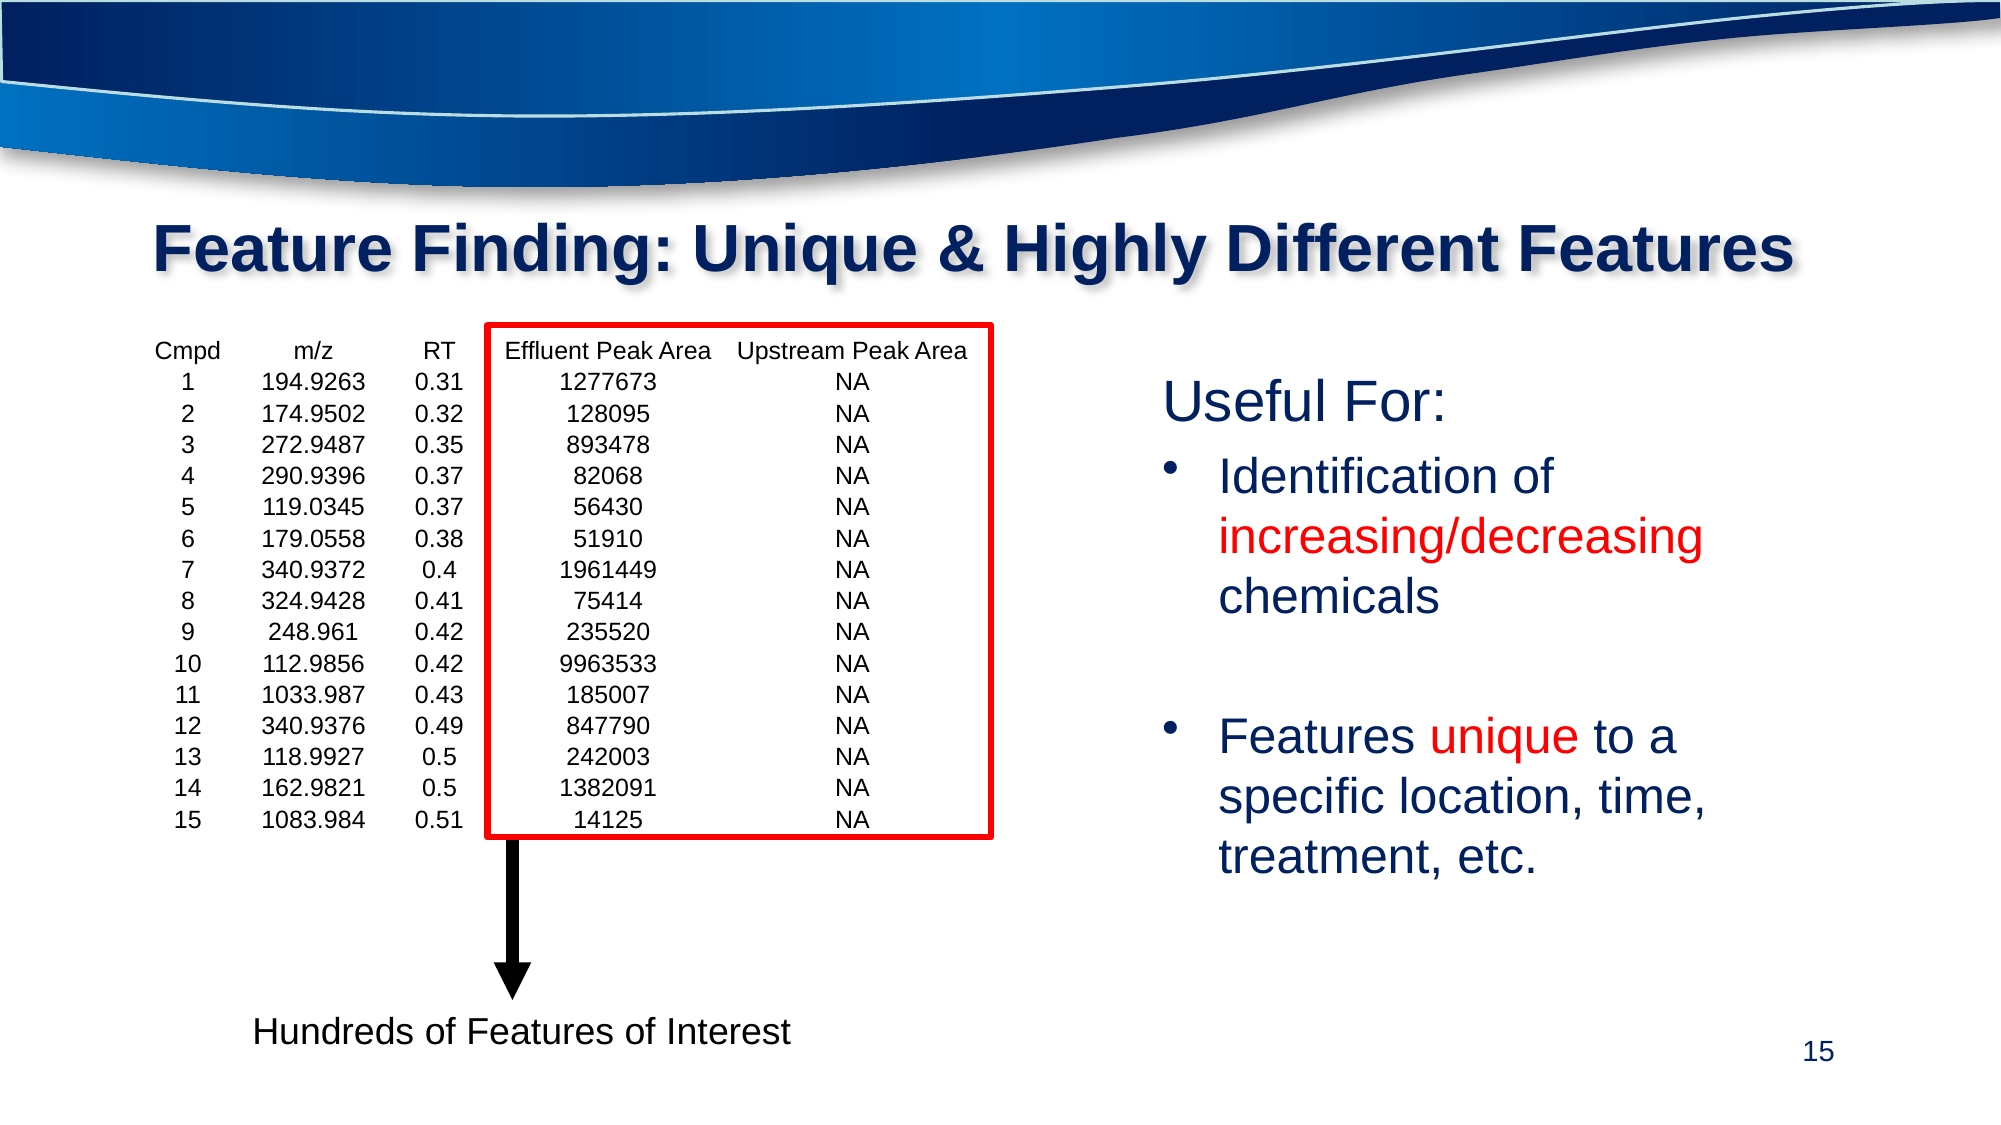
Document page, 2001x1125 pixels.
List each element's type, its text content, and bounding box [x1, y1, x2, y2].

table_cell 1083.984 [251, 804, 377, 835]
table_cell 290.9396 [251, 460, 377, 491]
table_cell 0.31 [377, 366, 487, 398]
table_cell 10 [125, 648, 251, 679]
table_cell 0.37 [377, 491, 487, 523]
table_cell 248.961 [251, 616, 377, 648]
table_cell 194.9263 [251, 366, 377, 398]
title Feature Finding: Unique & Highly Different Features [124, 187, 1826, 302]
table_cell 340.9376 [251, 710, 377, 741]
table_cell 174.9502 [251, 398, 377, 429]
table_cell 12 [125, 710, 251, 741]
table_header Cmpd [125, 335, 251, 366]
table_cell 0.51 [377, 804, 487, 835]
table_cell 0.43 [377, 679, 487, 710]
table_cell 179.0558 [251, 523, 377, 554]
text_box Hundreds of Features of Interest [128, 999, 916, 1060]
table_cell 0.49 [377, 710, 487, 741]
text_box [487, 324, 991, 838]
table_cell 272.9487 [251, 429, 377, 460]
table_cell 8 [125, 585, 251, 616]
table_cell 0.38 [377, 523, 487, 554]
text_box Useful For: Identification of increasing/decreasing chemicals Features unique to a specific location, time, treatment, etc. [1147, 355, 1844, 906]
table_cell 0.41 [377, 585, 487, 616]
table_cell 5 [125, 491, 251, 523]
table_cell 112.9856 [251, 648, 377, 679]
table_cell 0.5 [377, 773, 487, 804]
table_cell 0.37 [377, 460, 487, 491]
table_cell 0.35 [377, 429, 487, 460]
table_cell 13 [125, 741, 251, 773]
table_cell 2 [125, 398, 251, 429]
table_cell 0.42 [377, 648, 487, 679]
table_cell 0.4 [377, 554, 487, 585]
table_cell 162.9821 [251, 773, 377, 804]
table_cell 11 [125, 679, 251, 710]
table_cell 0.42 [377, 616, 487, 648]
table_cell 3 [125, 429, 251, 460]
table_header m/z [251, 335, 377, 366]
table_cell 0.5 [377, 741, 487, 773]
table_cell 1033.987 [251, 679, 377, 710]
table_header RT [377, 335, 487, 366]
table_cell 9 [125, 616, 251, 648]
table_cell 0.32 [377, 398, 487, 429]
table_cell 324.9428 [251, 585, 377, 616]
slide_number 15 [1433, 1024, 1851, 1101]
table_cell 15 [125, 804, 251, 835]
table_cell 340.9372 [251, 554, 377, 585]
table_cell 7 [125, 554, 251, 585]
table_cell 14 [125, 773, 251, 804]
table_cell 118.9927 [251, 741, 377, 773]
table_cell 1 [125, 366, 251, 398]
table_cell 4 [125, 460, 251, 491]
table_cell 119.0345 [251, 491, 377, 523]
table_cell 6 [125, 523, 251, 554]
